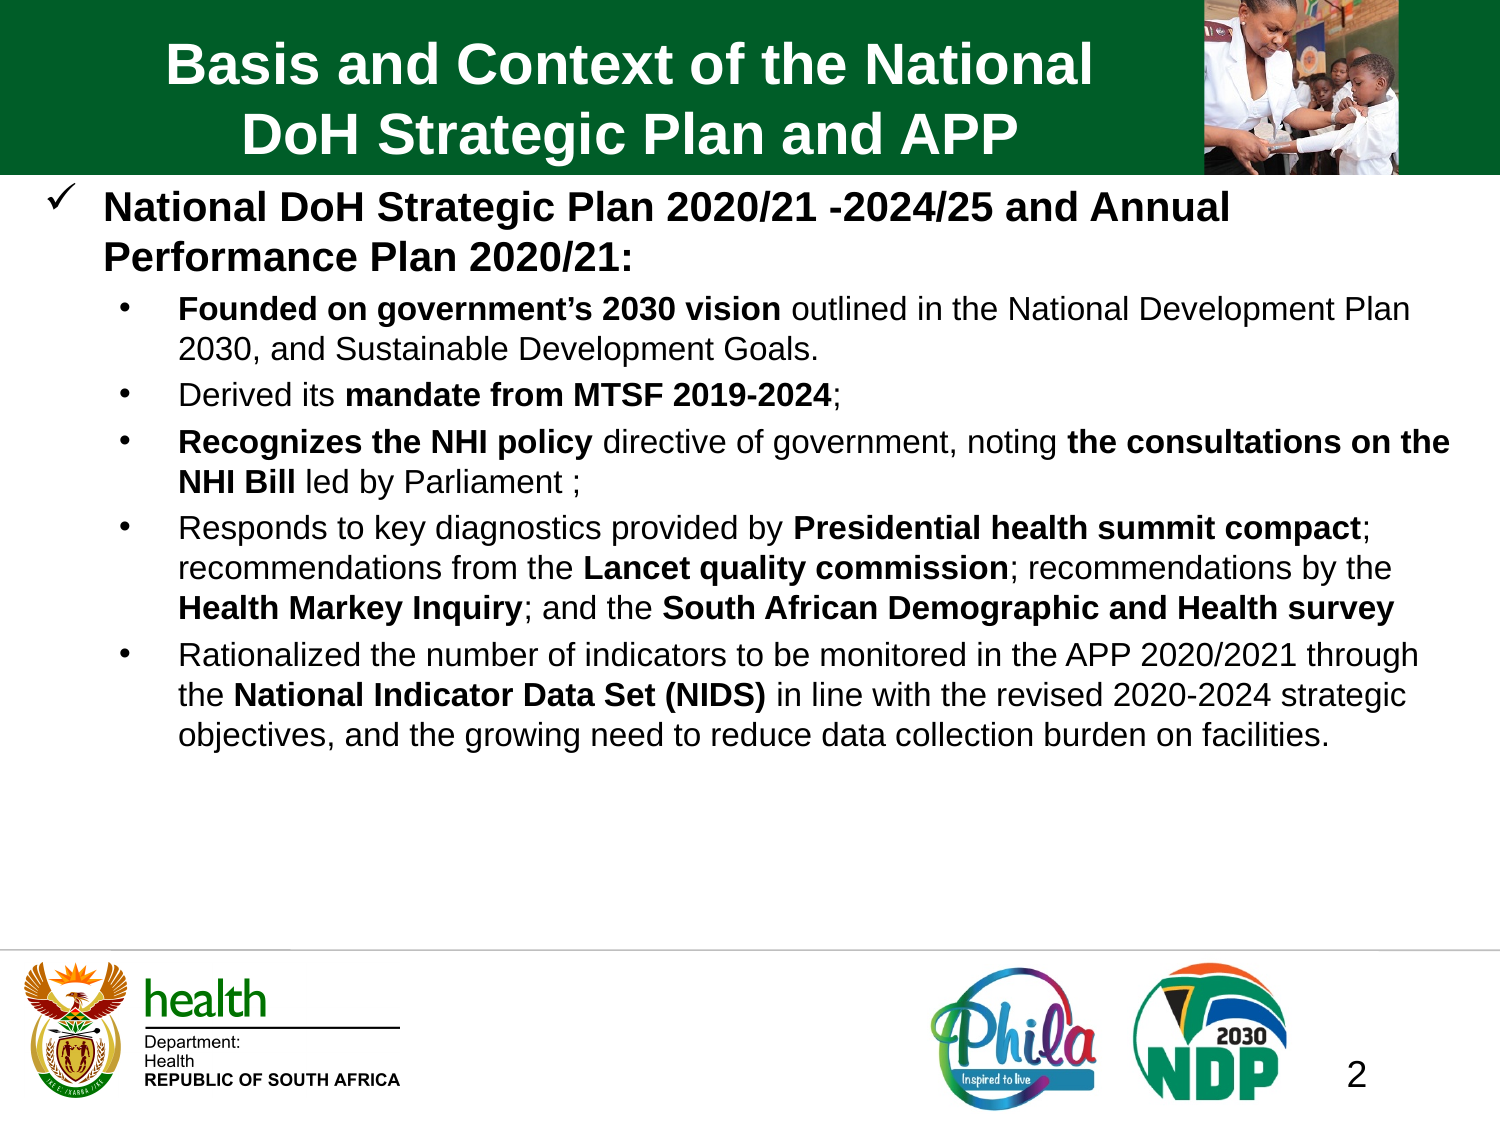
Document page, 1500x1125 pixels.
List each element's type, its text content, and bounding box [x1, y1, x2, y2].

picture [927, 964, 1103, 1114]
picture [1204, 0, 1399, 172]
picture [24, 962, 400, 1098]
list National DoH Strategic Plan 2020/21 -2024/25 and Annual Performance Plan 2020/21: Founded on government’s 2030 vision outlined in the National Development Plan 2030, and Sustainable Development Goals. Derived its mandate from MTSF 2019-2024; Recognizes the NHI policy directive of government, noting the consultations on the NHI Bill led by Parliament ; Responds to key diagnostics provided by Presidential health summit compact; recommendations from the Lancet quality commission; recommendations by the Health Markey Inquiry; and the South African Demographic and Health survey Rationalized the number of indicators to be monitored in the APP 2020/2021 through the National Indicator Data Set (NIDS) in line with the revised 2020-2024 strategic objectives, and the growing need to reduce data collection burden on facilities. [29, 172, 1483, 929]
picture [1127, 952, 1302, 1125]
title Basis and Context of the National DoH Strategic Plan and APP [100, 19, 1161, 109]
